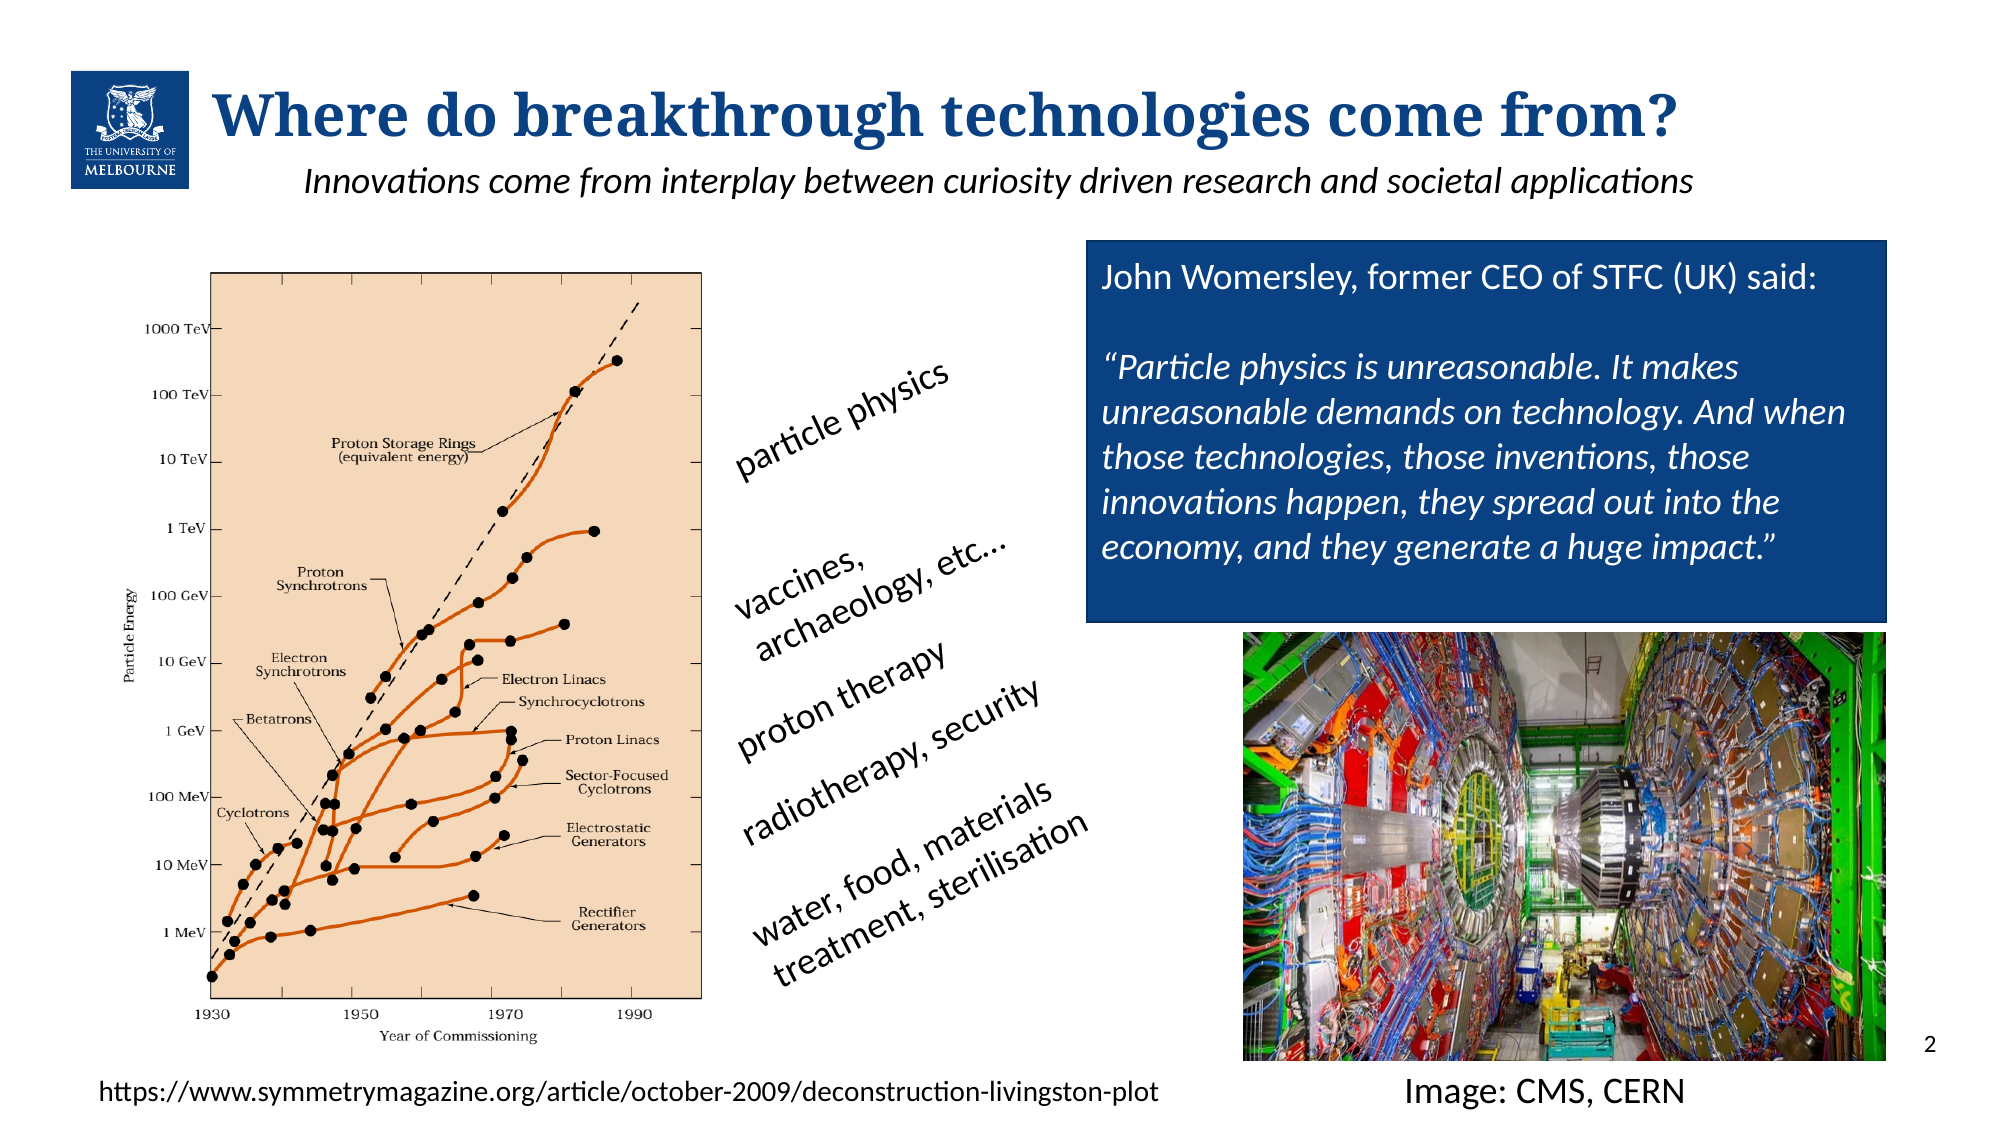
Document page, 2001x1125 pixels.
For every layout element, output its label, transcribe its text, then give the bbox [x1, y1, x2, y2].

text_box vaccines, archaeology, etc… [727, 454, 1037, 684]
text_box Innovations come from interplay between curiosity driven research and societal applications [288, 148, 1862, 208]
text_box https://www.symmetrymagazine.org/article/october-2009/deconstruction-livingston-plot [84, 1064, 1389, 1115]
slide_number 2 [1868, 1012, 1937, 1073]
text_box water, food, materials treatment, sterilisation [727, 723, 1148, 1010]
text_box particle physics [727, 332, 972, 499]
text_box Image: CMS, CERN [1389, 1061, 1868, 1119]
picture [63, 225, 727, 1081]
text_box radiotherapy, security [727, 649, 1064, 868]
title Where do breakthrough technologies come from? [197, 10, 1886, 157]
text_box proton therapy [727, 612, 970, 781]
picture [1243, 632, 1887, 1061]
text_box John Womersley, former CEO of STFC (UK) said: “Particle physics is unreasonable. It makes unreasonable demands on technology. And when those technologies, those inventions, those innovations happen, they spread out into the economy, and they generate a huge impact.” [1086, 240, 1887, 623]
